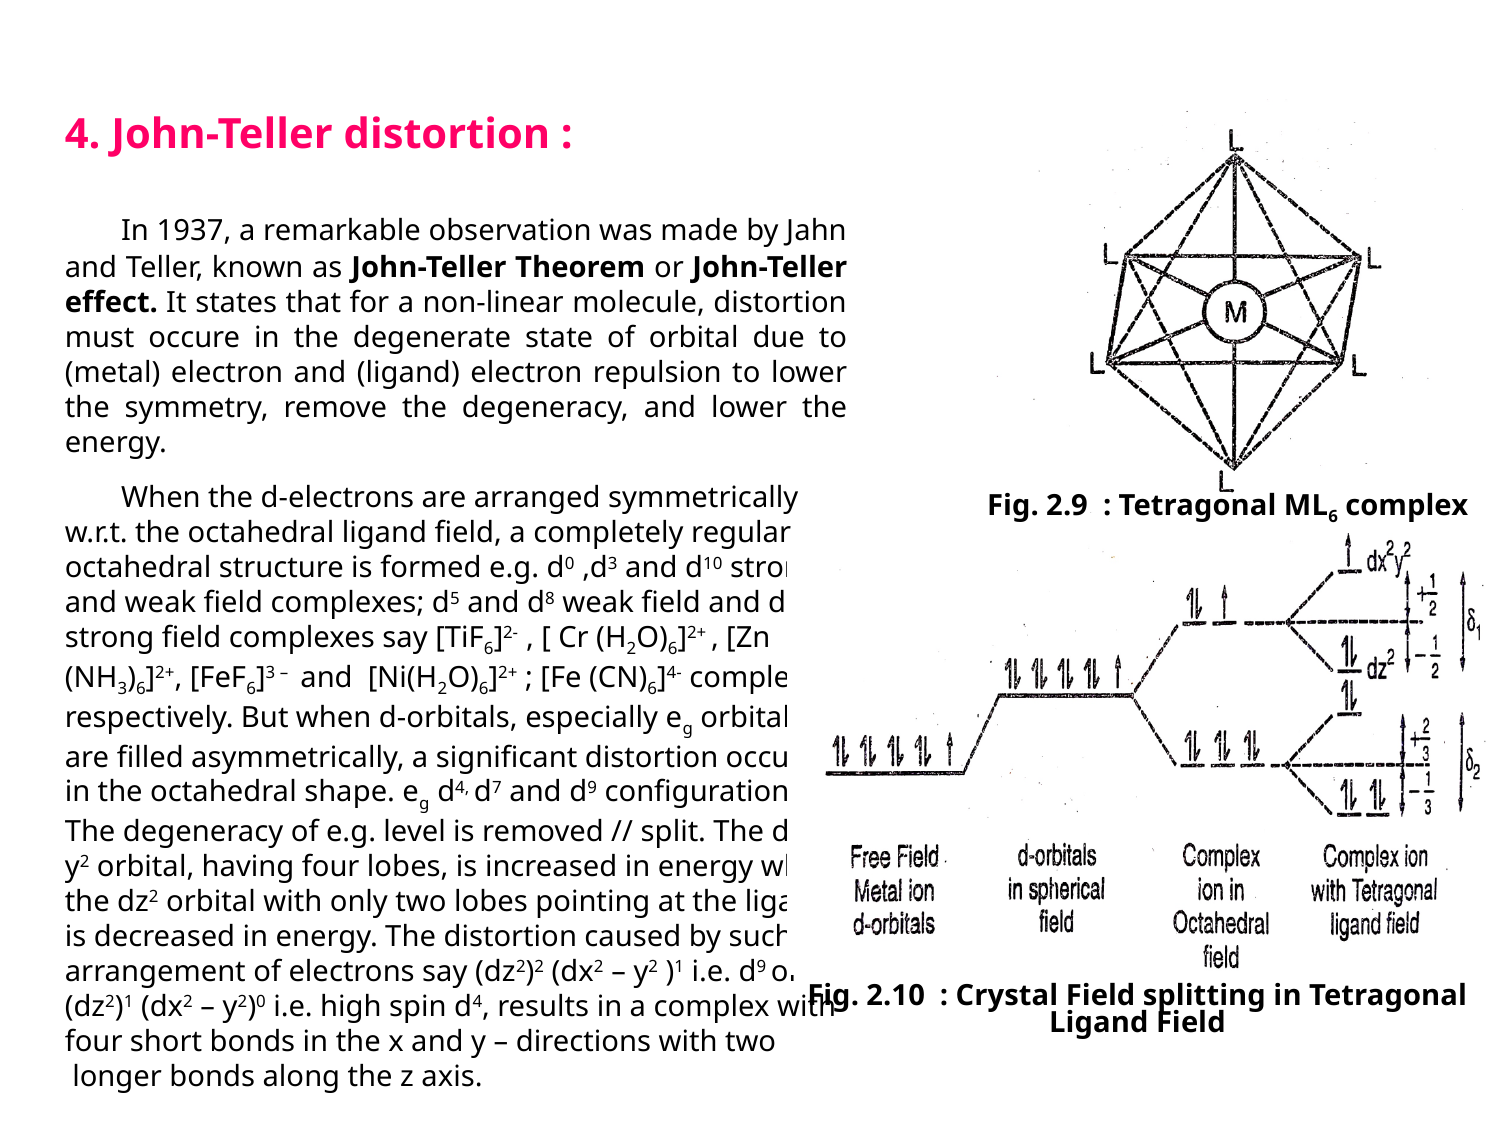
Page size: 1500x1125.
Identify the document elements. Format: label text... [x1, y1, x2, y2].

picture [787, 533, 1490, 976]
picture [960, 99, 1463, 513]
text_box 4. John-Teller distortion : In 1937, a remarkable observation was made by Jahn and Teller, known as John-Teller Theorem or John-Teller effect. It states that for a non-linear molecule, distortion must occure in the degenerate state of orbital due to (metal) electron and (ligand) electron repulsion to lower the symmetry, remove the degeneracy, and lower the energy. When the d-electrons are arranged symmetrically w.r.t. the octahedral ligand field, a completely regular octahedral structure is formed e.g. d0 ,d3 and d10 strong and weak field complexes; d5 and d8 weak field and d6 strong field complexes say [TiF6]2- , [ Cr (H2O)6]2+ , [Zn (NH3)6]2+, [FeF6]3 – and [Ni(H2O)6]2+ ; [Fe (CN)6]4- complexes respectively. But when d-orbitals, especially eg orbitals, are filled asymmetrically, a significant distortion occurs in the octahedral shape. eg d4, d7 and d9 configurations. The degeneracy of e.g. level is removed // split. The dx2 – y2 orbital, having four lobes, is increased in energy while the dz2 orbital with only two lobes pointing at the ligands is decreased in energy. The distortion caused by such an arrangement of electrons say (dz2)2 (dx2 – y2 )1 i.e. d9 or (dz2)1 (dx2 – y2)0 i.e. high spin d4, results in a complex with four short bonds in the x and y – directions with two longer bonds along the z axis. [49, 99, 863, 1100]
text_box Fig. 2.10 : Crystal Field splitting in Tetragonal Ligand Field [762, 977, 1500, 1047]
text_box Fig. 2.9 : Tetragonal ML6 complex [972, 491, 1491, 533]
